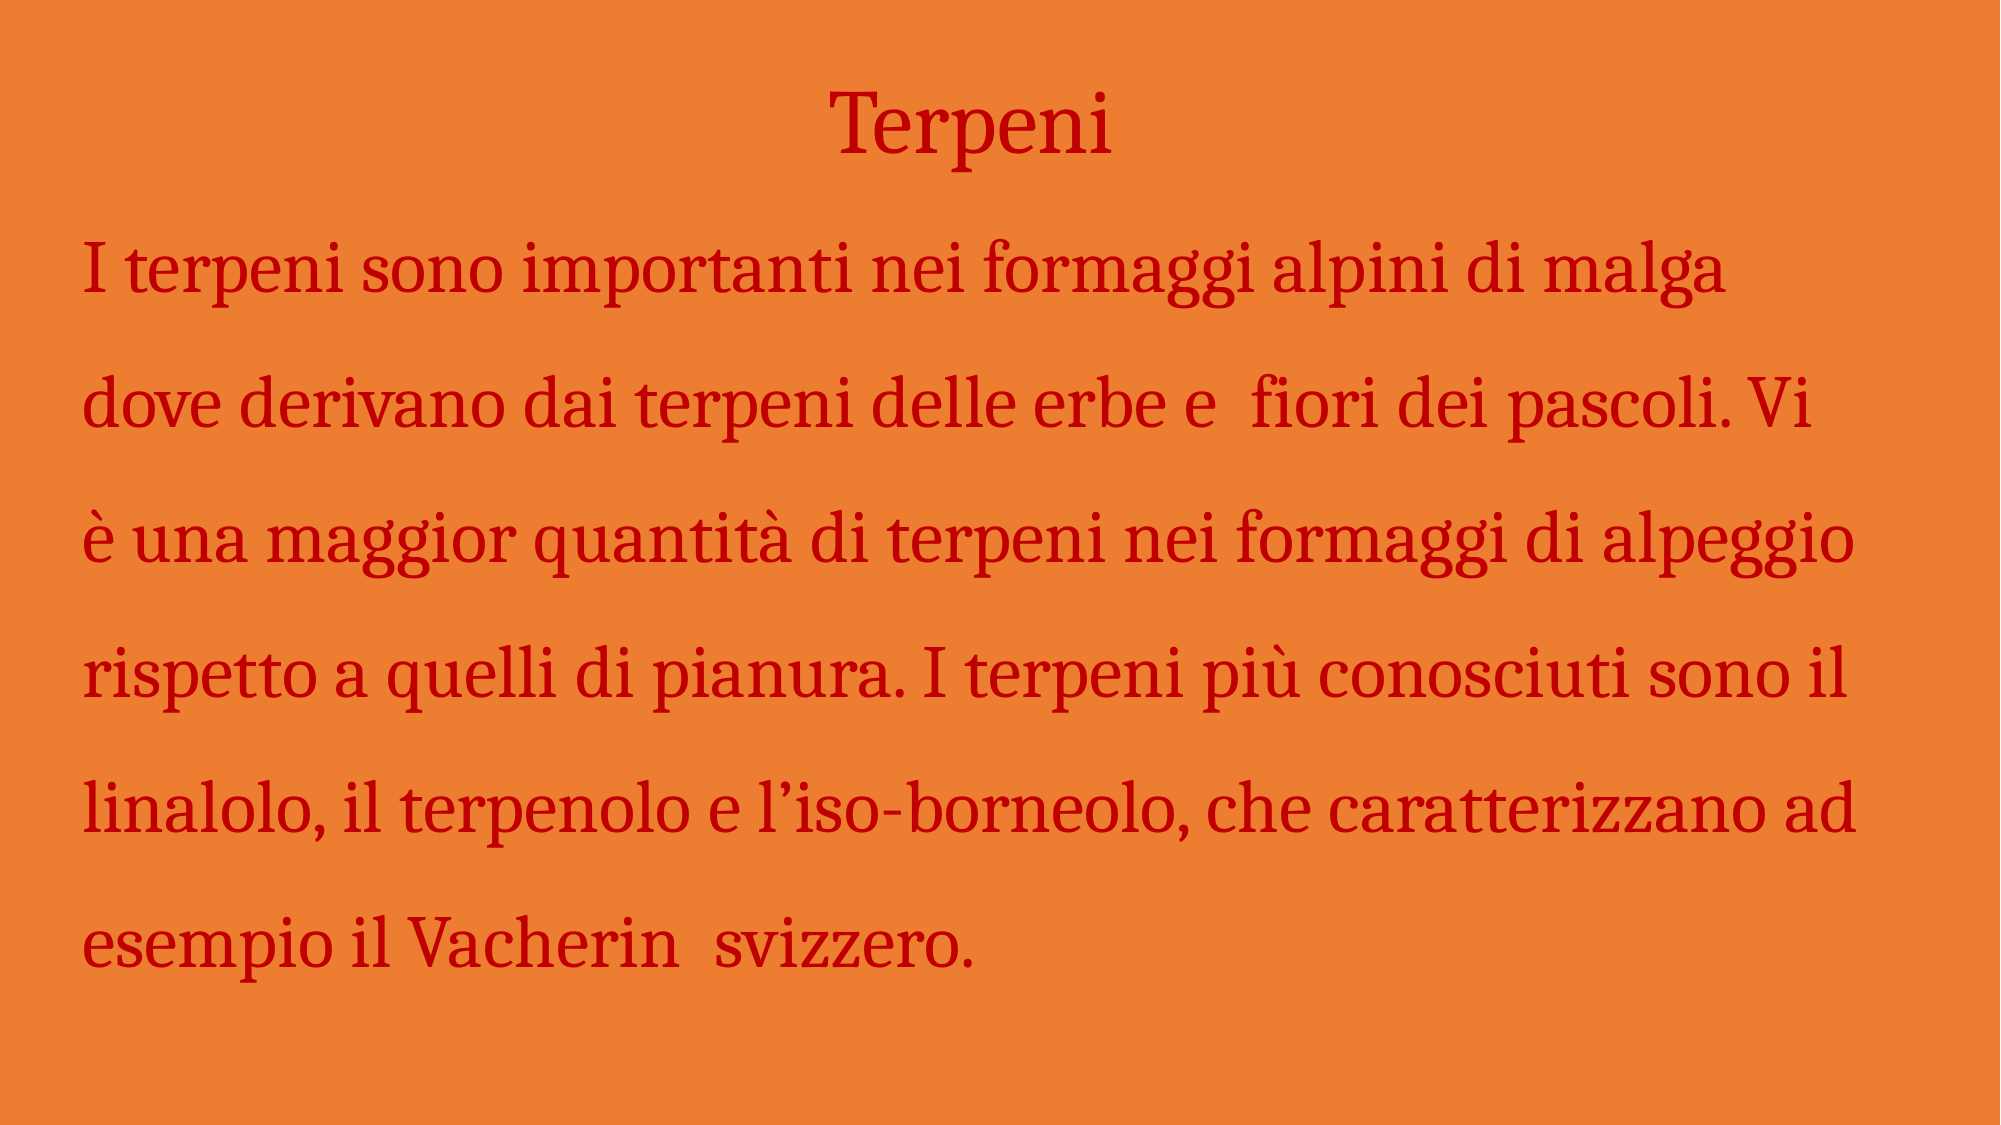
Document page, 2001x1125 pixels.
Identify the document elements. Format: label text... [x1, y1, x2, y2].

text_box Terpeni I terpeni sono importanti nei formaggi alpini di malga dove derivano dai terpeni delle erbe e fiori dei pascoli. Vi è una maggior quantità di terpeni nei formaggi di alpeggio rispetto a quelli di pianura. I terpeni più conosciuti sono il linalolo, il terpenolo e l’iso-borneolo, che caratterizzano ad esempio il Vacherin svizzero. [67, 0, 1876, 1035]
